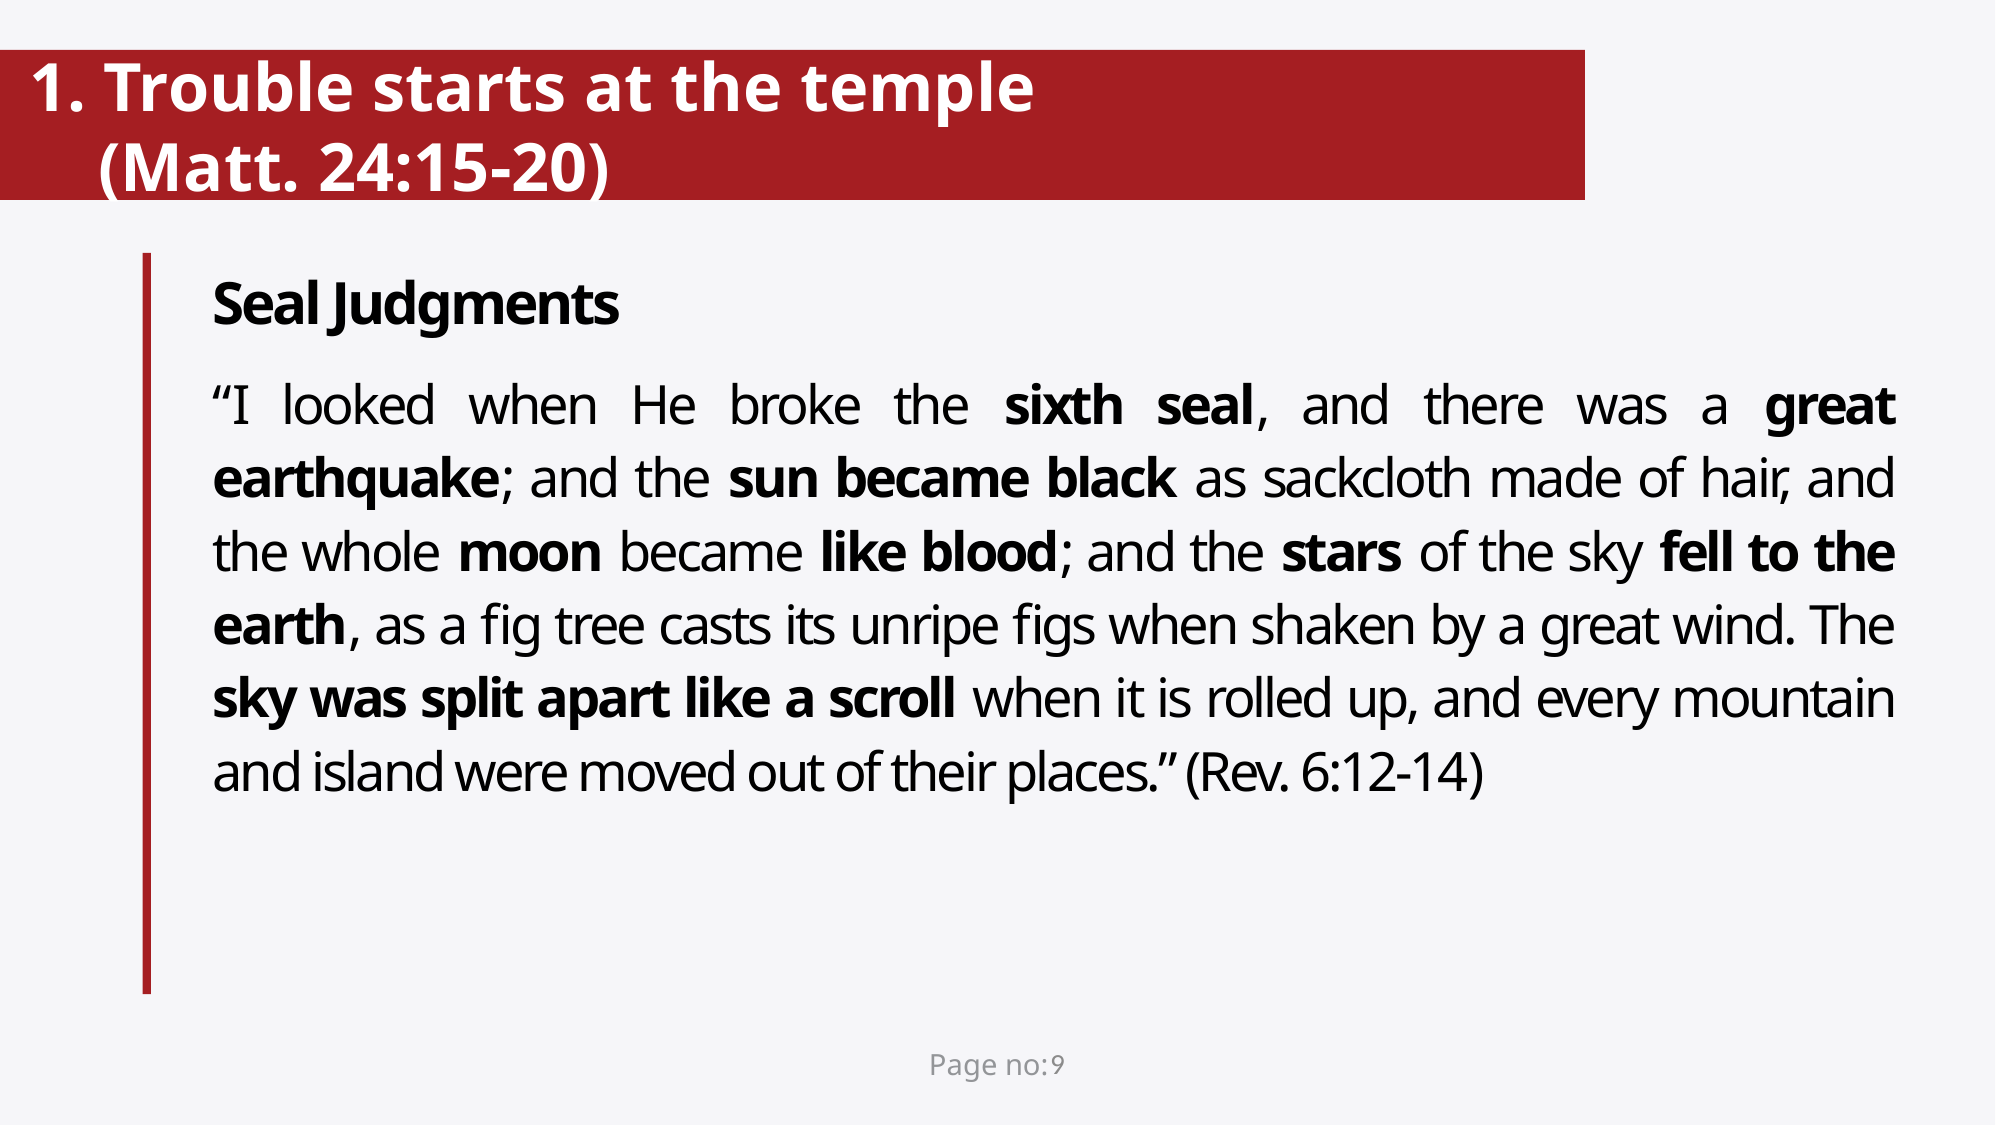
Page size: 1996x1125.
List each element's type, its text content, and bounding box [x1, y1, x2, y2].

title 1. Trouble starts at the temple (Matt. 24:15-20) [14, 62, 1810, 188]
subtitle Seal Judgments “I looked when He broke the sixth seal, and there was a great earthquake; and the sun became black as sackcloth made of hair, and the whole moon became like blood; and the stars of the sky fell to the earth, as a fig tree casts its unripe figs when shaken by a great wind. The sky was split apart like a scroll when it is rolled up, and every mountain and island were moved out of their places.” (Rev. 6:12-14) [197, 249, 1910, 1000]
